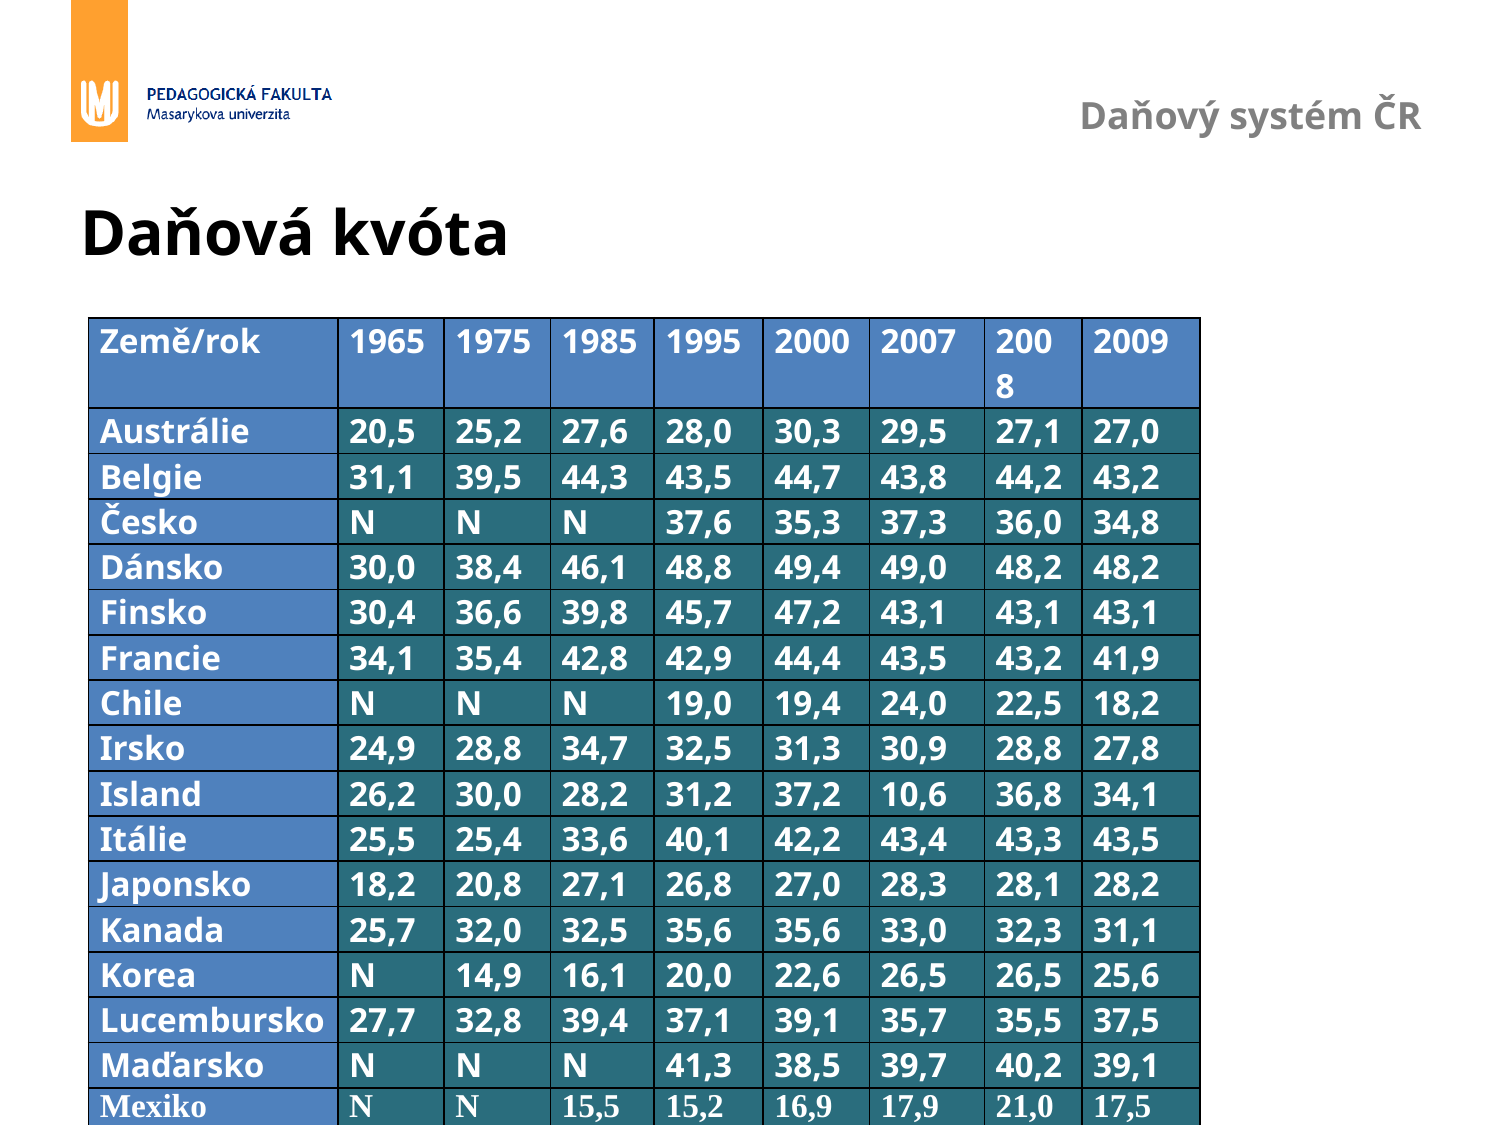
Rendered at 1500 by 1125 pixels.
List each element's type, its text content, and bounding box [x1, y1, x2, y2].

table_cell 31,3 [764, 726, 869, 770]
text_box Daňová kvóta [64, 171, 1436, 290]
table_cell Kanada [89, 907, 337, 951]
table_cell 37,5 [1083, 998, 1199, 1042]
table_cell 43,2 [985, 636, 1081, 679]
table_cell 35,5 [985, 998, 1081, 1042]
table_cell 49,4 [764, 545, 869, 589]
table_cell 25,6 [1083, 953, 1199, 996]
table_cell N [445, 500, 550, 543]
table_cell 22,6 [764, 953, 869, 996]
table_cell 15,5 [551, 1089, 653, 1125]
table_cell 26,5 [870, 953, 984, 996]
table_cell 44,7 [764, 454, 869, 498]
table_cell 42,2 [764, 817, 869, 860]
table_cell Dánsko [89, 545, 337, 589]
table_cell 26,5 [985, 953, 1081, 996]
table_cell 30,4 [339, 590, 443, 634]
table_cell 25,5 [339, 817, 443, 860]
table_cell 40,1 [655, 817, 762, 860]
table_cell 43,1 [1083, 590, 1199, 634]
table_cell 28,0 [655, 409, 762, 453]
table_cell 39,1 [764, 998, 869, 1042]
table_cell Mexiko [89, 1089, 337, 1125]
table_header 2007 [870, 319, 984, 407]
table_header Země/rok [89, 319, 337, 407]
table_cell Česko [89, 500, 337, 543]
table_cell 35,6 [764, 907, 869, 951]
table_cell 32,0 [445, 907, 550, 951]
table_cell 19,0 [655, 681, 762, 724]
text_box Daňový systém ČR [491, 30, 1437, 149]
table_cell 41,3 [655, 1043, 762, 1087]
table_cell 25,7 [339, 907, 443, 951]
table_cell 36,8 [985, 772, 1081, 815]
table_header 1995 [655, 319, 762, 407]
table_cell Finsko [89, 590, 337, 634]
table_cell 46,1 [551, 545, 653, 589]
table_cell 43,5 [1083, 817, 1199, 860]
table_cell 10,6 [870, 772, 984, 815]
table_cell 40,2 [985, 1043, 1081, 1087]
table_cell 38,4 [445, 545, 550, 589]
table_cell 35,4 [445, 636, 550, 679]
table_cell 33,0 [870, 907, 984, 951]
table_cell 27,8 [1083, 726, 1199, 770]
table_cell 32,8 [445, 998, 550, 1042]
table_cell 35,3 [764, 500, 869, 543]
table_cell 29,5 [870, 409, 984, 453]
table_cell 44,3 [551, 454, 653, 498]
table_cell 31,1 [339, 454, 443, 498]
table_cell 25,2 [445, 409, 550, 453]
table_cell Chile [89, 681, 337, 724]
table_cell 39,5 [445, 454, 550, 498]
table_cell 28,2 [551, 772, 653, 815]
table_cell 20,0 [655, 953, 762, 996]
table_cell 25,4 [445, 817, 550, 860]
table_cell 28,3 [870, 862, 984, 906]
table_cell Lucembursko [89, 998, 337, 1042]
table_cell 16,1 [551, 953, 653, 996]
table_cell 32,5 [551, 907, 653, 951]
table_cell 26,2 [339, 772, 443, 815]
table_cell 18,2 [339, 862, 443, 906]
table_cell 28,2 [1083, 862, 1199, 906]
table_cell Belgie [89, 454, 337, 498]
table_cell N [339, 681, 443, 724]
table_cell 17,9 [870, 1089, 984, 1125]
table_cell 42,9 [655, 636, 762, 679]
table_cell 36,6 [445, 590, 550, 634]
table_cell 34,1 [339, 636, 443, 679]
table_cell 41,9 [1083, 636, 1199, 679]
table_cell 43,2 [1083, 454, 1199, 498]
table_cell 21,0 [985, 1089, 1081, 1125]
table_cell 32,5 [655, 726, 762, 770]
table_cell 17,5 [1083, 1089, 1199, 1125]
table_cell 33,6 [551, 817, 653, 860]
table_cell N [339, 953, 443, 996]
table_cell 39,7 [870, 1043, 984, 1087]
table_cell 34,1 [1083, 772, 1199, 815]
table_cell Irsko [89, 726, 337, 770]
table_cell 30,0 [339, 545, 443, 589]
table_cell 43,8 [870, 454, 984, 498]
table_cell N [445, 1089, 550, 1125]
table_cell Japonsko [89, 862, 337, 906]
table_cell 49,0 [870, 545, 984, 589]
table_cell 48,8 [655, 545, 762, 589]
table_cell 27,1 [551, 862, 653, 906]
table_cell 44,2 [985, 454, 1081, 498]
table_cell 27,0 [1083, 409, 1199, 453]
table_cell 39,4 [551, 998, 653, 1042]
table_cell Korea [89, 953, 337, 996]
table_cell Island [89, 772, 337, 815]
table_cell 24,9 [339, 726, 443, 770]
table_cell N [339, 500, 443, 543]
table_cell Austrálie [89, 409, 337, 453]
picture [0, 0, 381, 148]
table_cell 36,0 [985, 500, 1081, 543]
table_cell 31,2 [655, 772, 762, 815]
table_cell 19,4 [764, 681, 869, 724]
table_cell 31,1 [1083, 907, 1199, 951]
table_cell N [551, 681, 653, 724]
table_cell 43,4 [870, 817, 984, 860]
table_cell 18,2 [1083, 681, 1199, 724]
table_cell 27,0 [764, 862, 869, 906]
table_cell 37,6 [655, 500, 762, 543]
table_cell 22,5 [985, 681, 1081, 724]
table_cell 45,7 [655, 590, 762, 634]
table_cell 34,7 [551, 726, 653, 770]
table_cell 32,3 [985, 907, 1081, 951]
table_cell 35,7 [870, 998, 984, 1042]
table_cell 20,5 [339, 409, 443, 453]
table_cell 43,3 [985, 817, 1081, 860]
table_cell 27,7 [339, 998, 443, 1042]
table_cell N [445, 1043, 550, 1087]
table_cell 37,2 [764, 772, 869, 815]
table_cell 44,4 [764, 636, 869, 679]
table_cell 30,3 [764, 409, 869, 453]
table_cell 30,9 [870, 726, 984, 770]
table_cell 24,0 [870, 681, 984, 724]
table_cell 28,8 [445, 726, 550, 770]
table_cell N [551, 500, 653, 543]
table_cell 39,1 [1083, 1043, 1199, 1087]
table_cell 28,8 [985, 726, 1081, 770]
table_header 1975 [445, 319, 550, 407]
table_cell Itálie [89, 817, 337, 860]
table_cell 48,2 [1083, 545, 1199, 589]
table_header 1965 [339, 319, 443, 407]
table_cell 30,0 [445, 772, 550, 815]
table_header 2008 [985, 319, 1081, 407]
table_cell 42,8 [551, 636, 653, 679]
table_cell 34,8 [1083, 500, 1199, 543]
table_cell 39,8 [551, 590, 653, 634]
table_cell 37,1 [655, 998, 762, 1042]
table_cell 20,8 [445, 862, 550, 906]
table_cell 48,2 [985, 545, 1081, 589]
table_cell 27,6 [551, 409, 653, 453]
table_cell 43,5 [655, 454, 762, 498]
table_header 1985 [551, 319, 653, 407]
table_cell 38,5 [764, 1043, 869, 1087]
table_cell 47,2 [764, 590, 869, 634]
table_cell Maďarsko [89, 1043, 337, 1087]
table_cell 27,1 [985, 409, 1081, 453]
table_cell 16,9 [764, 1089, 869, 1125]
table_cell 14,9 [445, 953, 550, 996]
table_cell 43,5 [870, 636, 984, 679]
table_cell N [339, 1089, 443, 1125]
table_cell 37,3 [870, 500, 984, 543]
table_cell N [551, 1043, 653, 1087]
table_header 2000 [764, 319, 869, 407]
table_cell N [445, 681, 550, 724]
table_cell 43,1 [870, 590, 984, 634]
table_cell 35,6 [655, 907, 762, 951]
table_cell 26,8 [655, 862, 762, 906]
table_cell 15,2 [655, 1089, 762, 1125]
table_cell 43,1 [985, 590, 1081, 634]
table_cell 28,1 [985, 862, 1081, 906]
table_cell Francie [89, 636, 337, 679]
table_cell N [339, 1043, 443, 1087]
table_header 2009 [1083, 319, 1199, 407]
